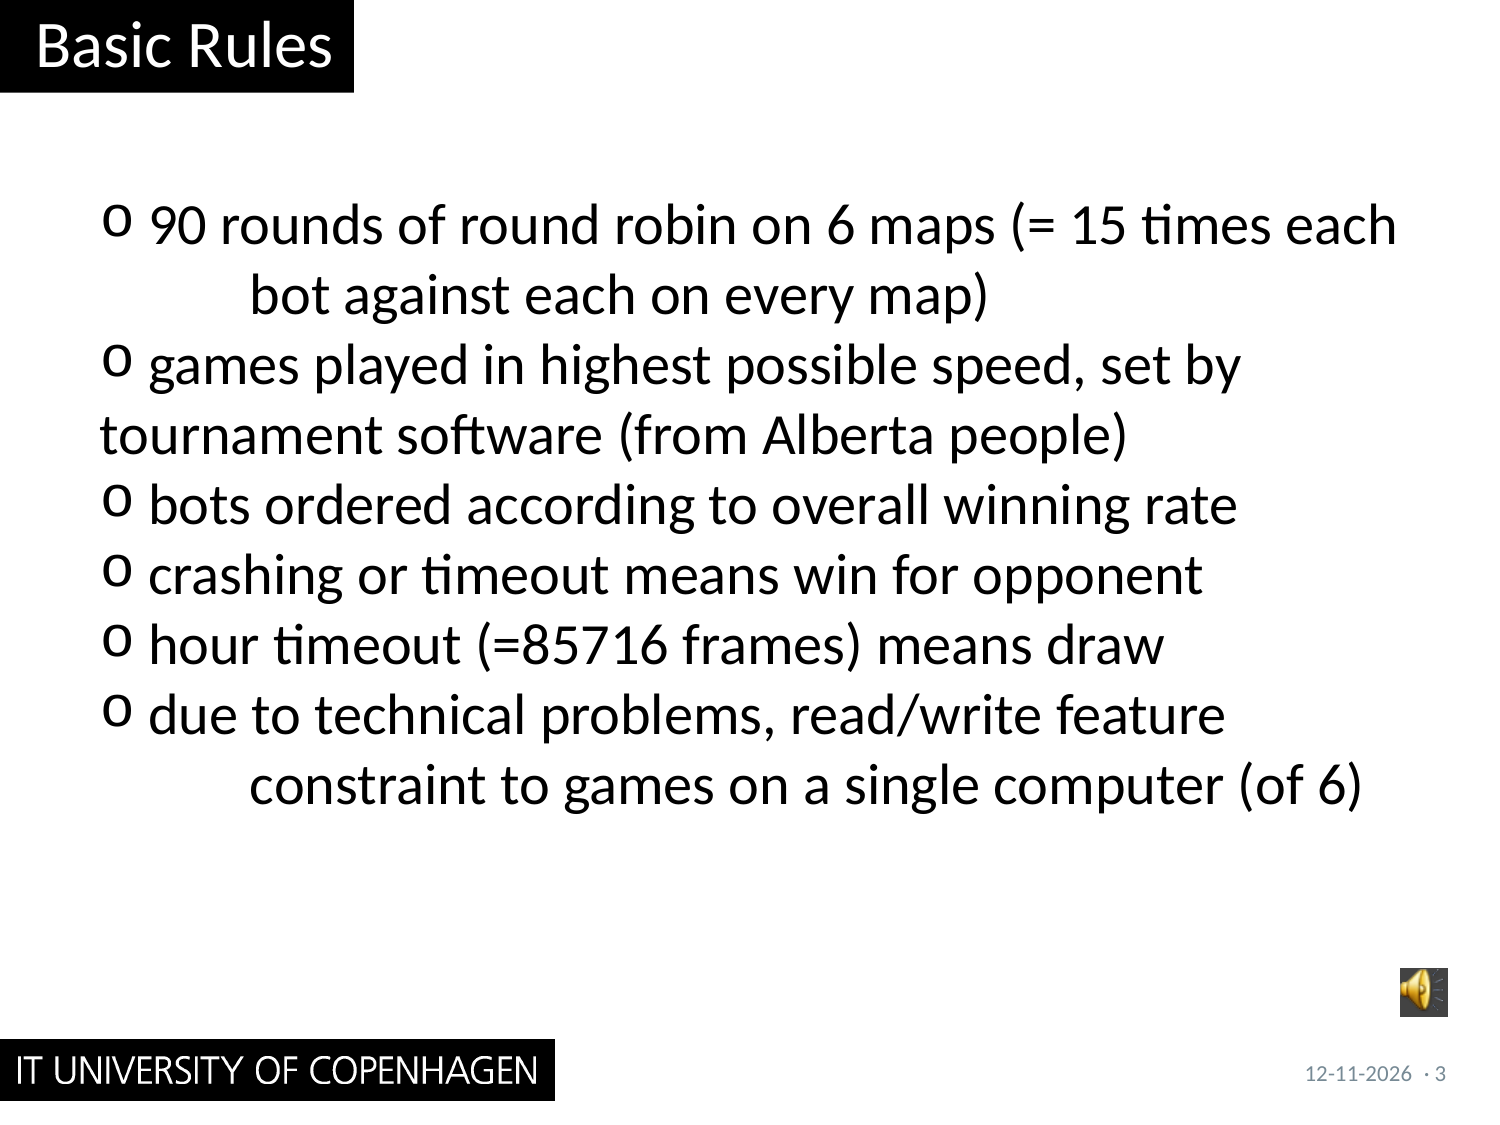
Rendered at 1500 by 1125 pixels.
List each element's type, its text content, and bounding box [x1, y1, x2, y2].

title Basic Rules [0, 0, 355, 93]
subtitle 90 rounds of round robin on 6 maps (= 15 times each bot against each on every map) games played in highest possible speed, set by tournament software (from Alberta people) bots ordered according to overall winning rate crashing or timeout means win for opponent hour timeout (=85716 frames) means draw due to technical problems, read/write feature constraint to games on a single computer (of 6) [99, 138, 1413, 934]
slide_number · 3 [1423, 1042, 1474, 1103]
picture [1398, 967, 1449, 1018]
picture [18, 1056, 536, 1084]
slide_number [1062, 1042, 1413, 1103]
